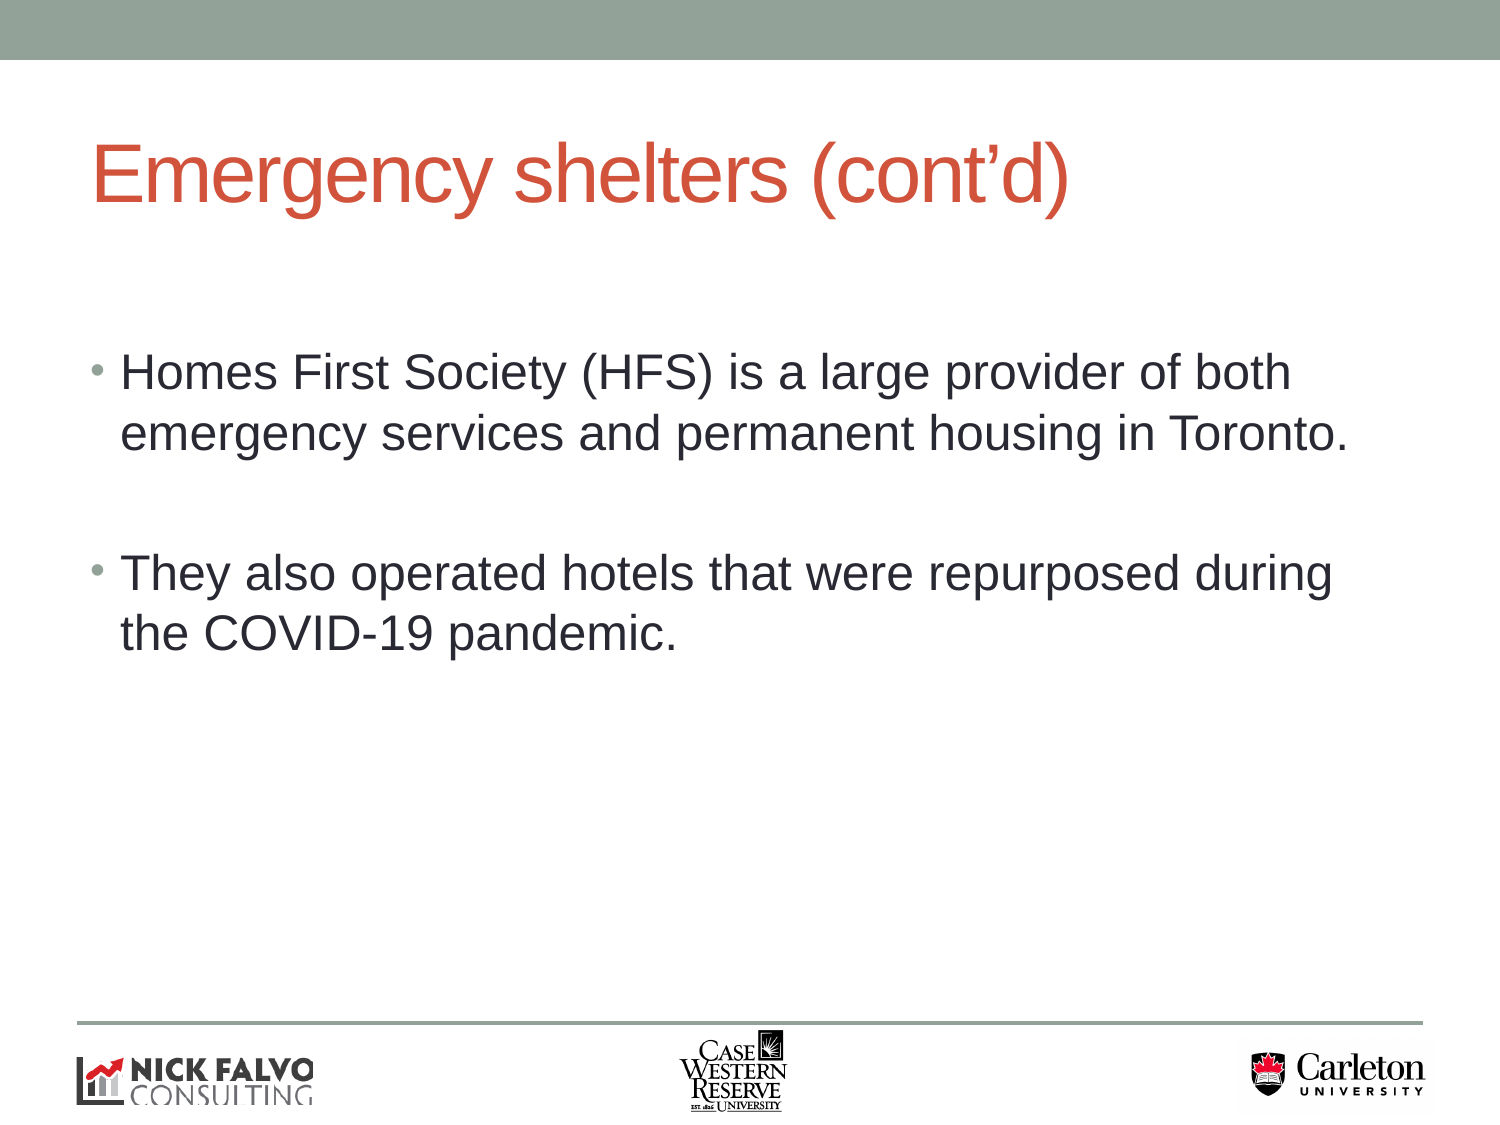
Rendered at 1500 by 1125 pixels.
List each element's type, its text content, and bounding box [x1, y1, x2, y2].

list Homes First Society (HFS) is a large provider of both emergency services and permanent housing in Toronto. They also operated hotels that were repurposed during the COVID-19 pandemic. [75, 262, 1425, 988]
picture [679, 1030, 793, 1120]
title Emergency shelters (cont’d) [75, 87, 1425, 250]
picture [1237, 1035, 1436, 1114]
